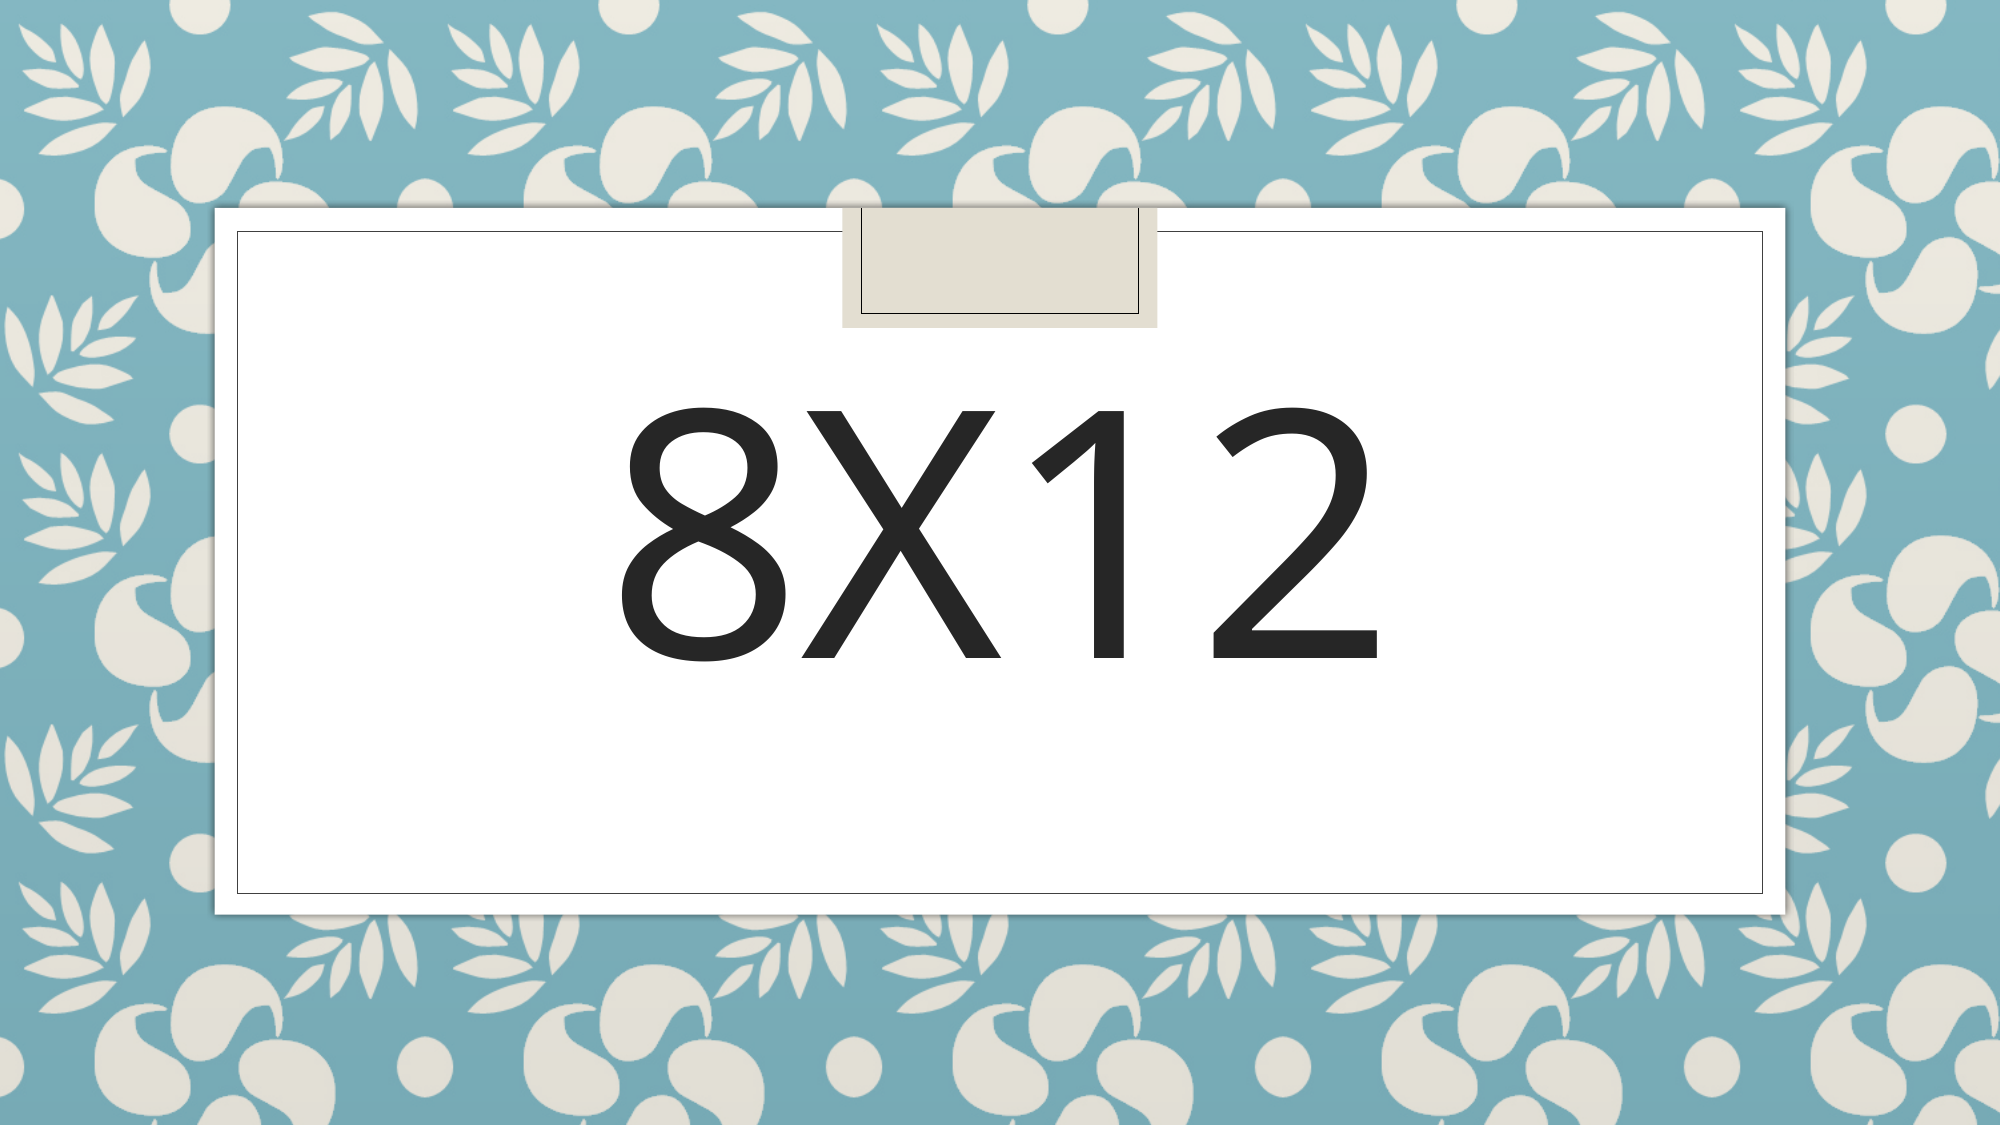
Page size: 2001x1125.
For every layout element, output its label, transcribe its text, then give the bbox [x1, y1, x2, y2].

title 8x12 [256, 343, 1744, 769]
